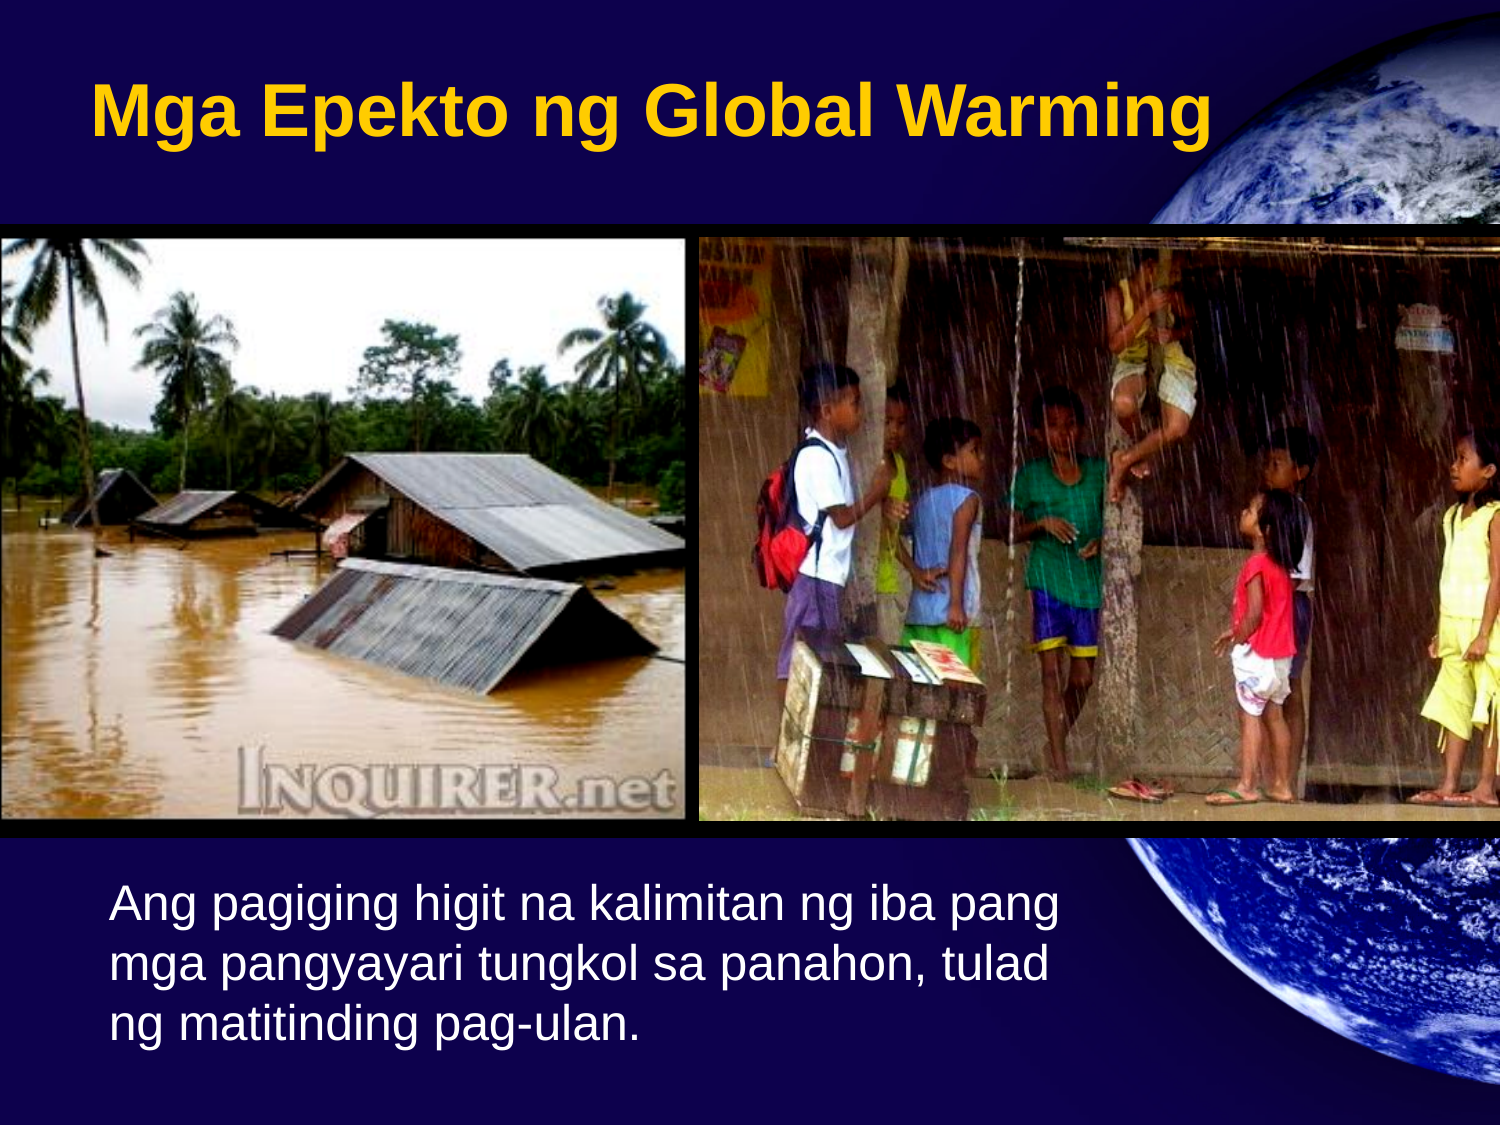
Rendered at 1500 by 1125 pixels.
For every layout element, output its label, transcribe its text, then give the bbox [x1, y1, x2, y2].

list Ang pagiging higit na kalimitan ng iba pang mga pangyayari tungkol sa panahon, tulad ng matitinding pag-ulan. [37, 862, 1101, 1063]
text_box [0, 224, 1500, 838]
picture [699, 237, 1500, 822]
picture [0, 838, 1500, 1125]
picture [0, 237, 688, 823]
picture [0, 0, 1500, 224]
title Mga Epekto ng Global Warming [74, 12, 1426, 201]
